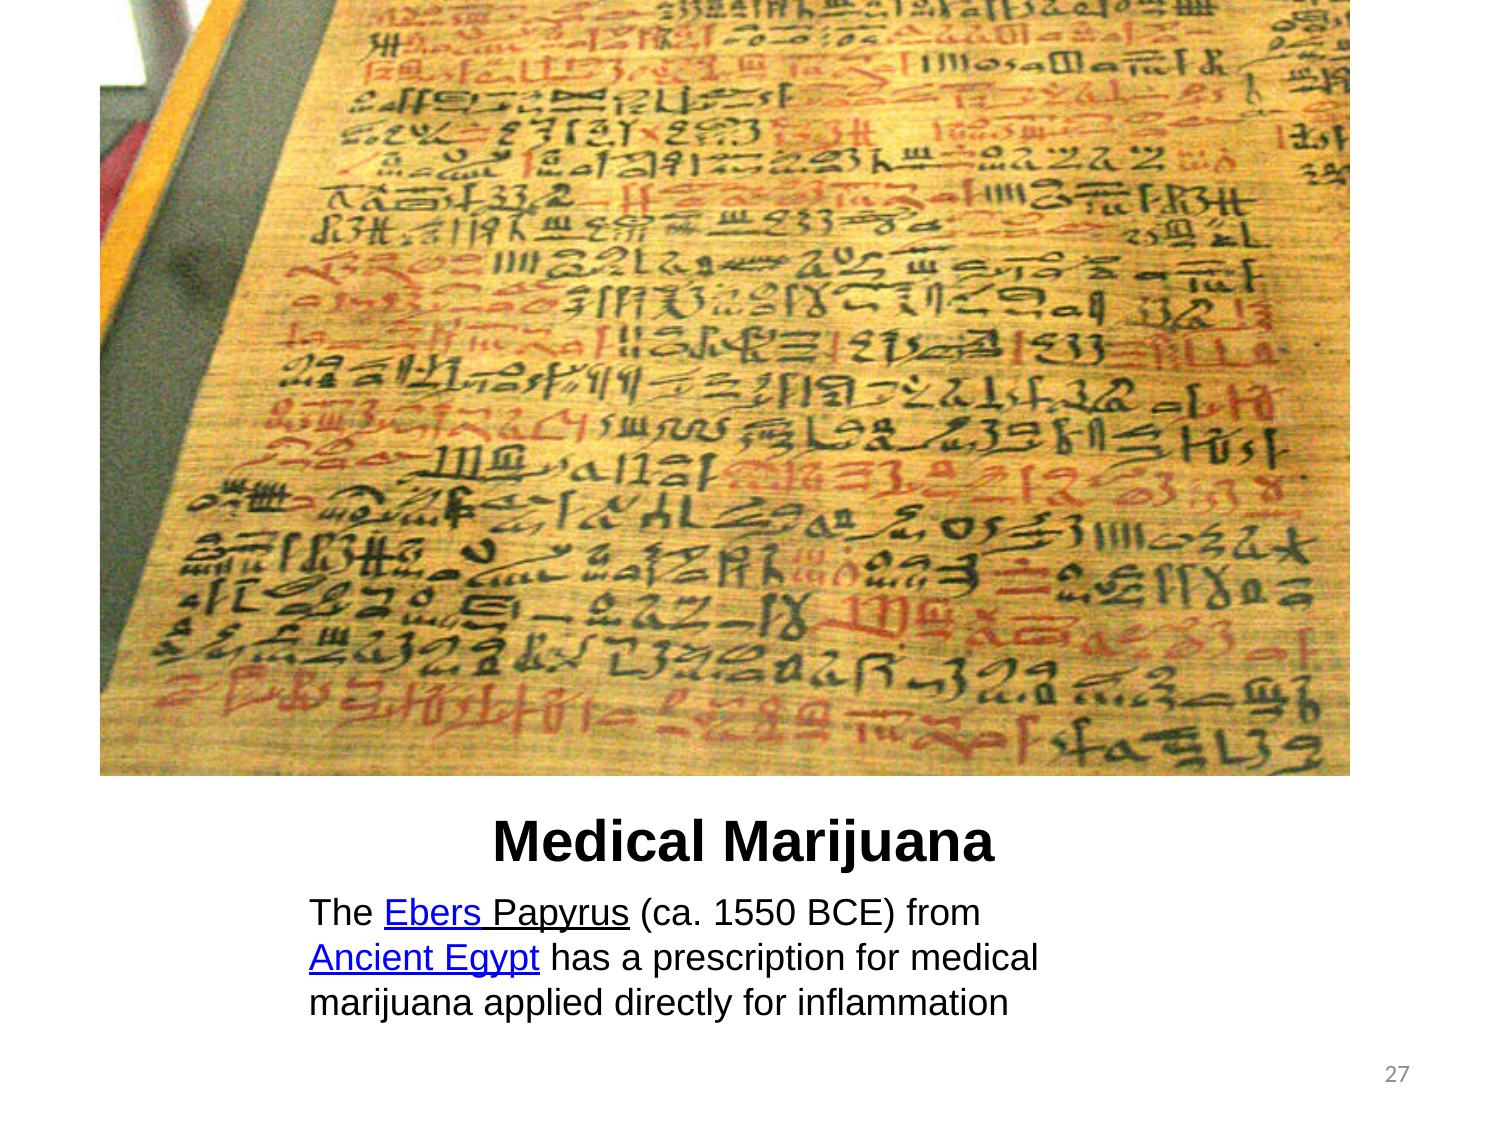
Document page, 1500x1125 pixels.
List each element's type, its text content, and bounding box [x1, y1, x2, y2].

list The Ebers Papyrus (ca. 1550 BCE) from Ancient Egypt has a prescription for medical marijuana applied directly for inflammation [294, 880, 1194, 1013]
slide_number 27 [1074, 1042, 1425, 1103]
title Medical Marijuana [294, 787, 1194, 880]
picture [99, 0, 1351, 776]
